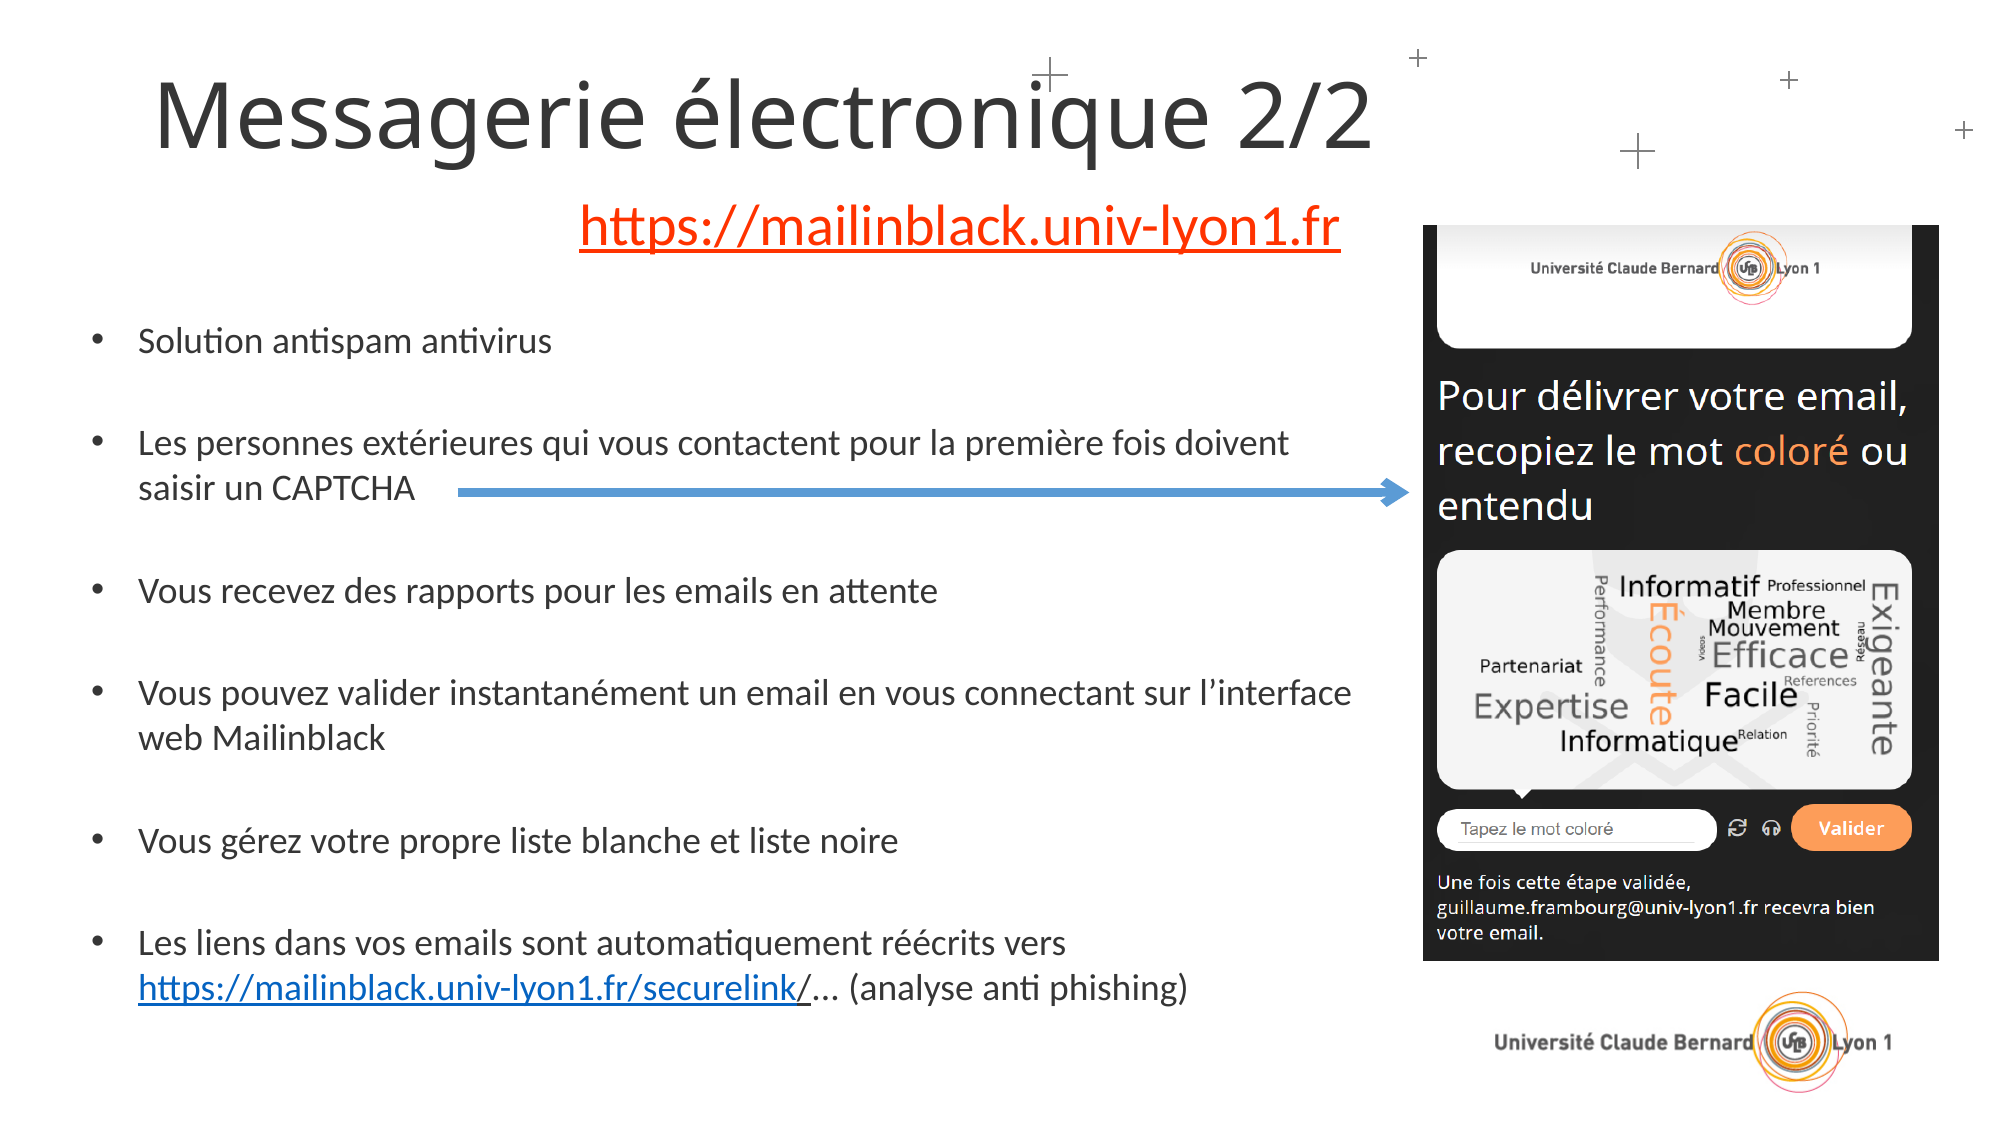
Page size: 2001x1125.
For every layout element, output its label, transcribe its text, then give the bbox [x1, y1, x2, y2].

text_box Solution antispam antivirus Les personnes extérieures qui vous contactent pour la première fois doivent saisir un CAPTCHA Vous recevez des rapports pour les emails en attente Vous pouvez valider instantanément un email en vous connectant sur l’interface web Mailinblack Vous gérez votre propre liste blanche et liste noire Les liens dans vos emails sont automatiquement réécrits vers https://mailinblack.univ-lyon1.fr/securelink/... (analyse anti phishing) [76, 308, 1369, 1016]
picture [1423, 225, 1939, 961]
text_box https://mailinblack.univ-lyon1.fr [527, 179, 1393, 264]
picture [1466, 979, 1903, 1110]
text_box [1032, 49, 1973, 169]
title Messagerie électronique 2/2 [137, 59, 1863, 178]
